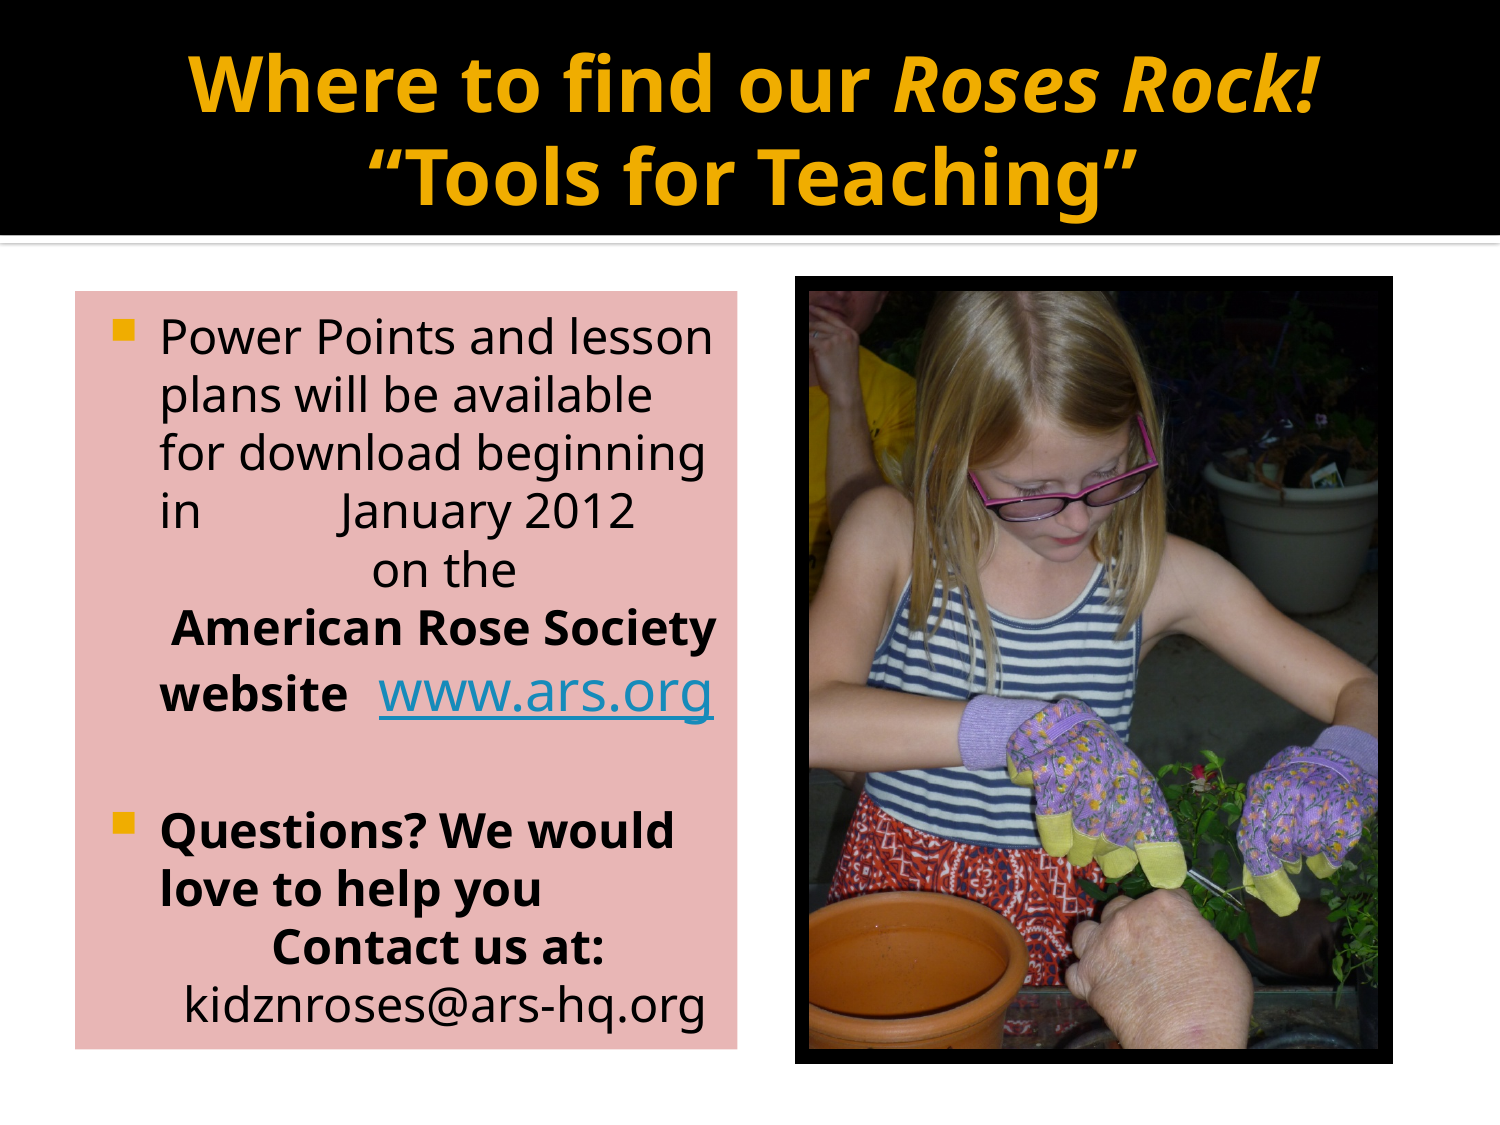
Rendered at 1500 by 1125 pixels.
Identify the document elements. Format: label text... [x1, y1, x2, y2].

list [809, 290, 1379, 1050]
list Power Points and lesson plans will be available for download beginning in January 2012 on the American Rose Society website www.ars.org Questions? We would love to help you Contact us at: kidznroses@ars-hq.org [75, 291, 738, 1050]
title Where to find our Roses Rock! “Tools for Teaching” [75, 24, 1425, 231]
